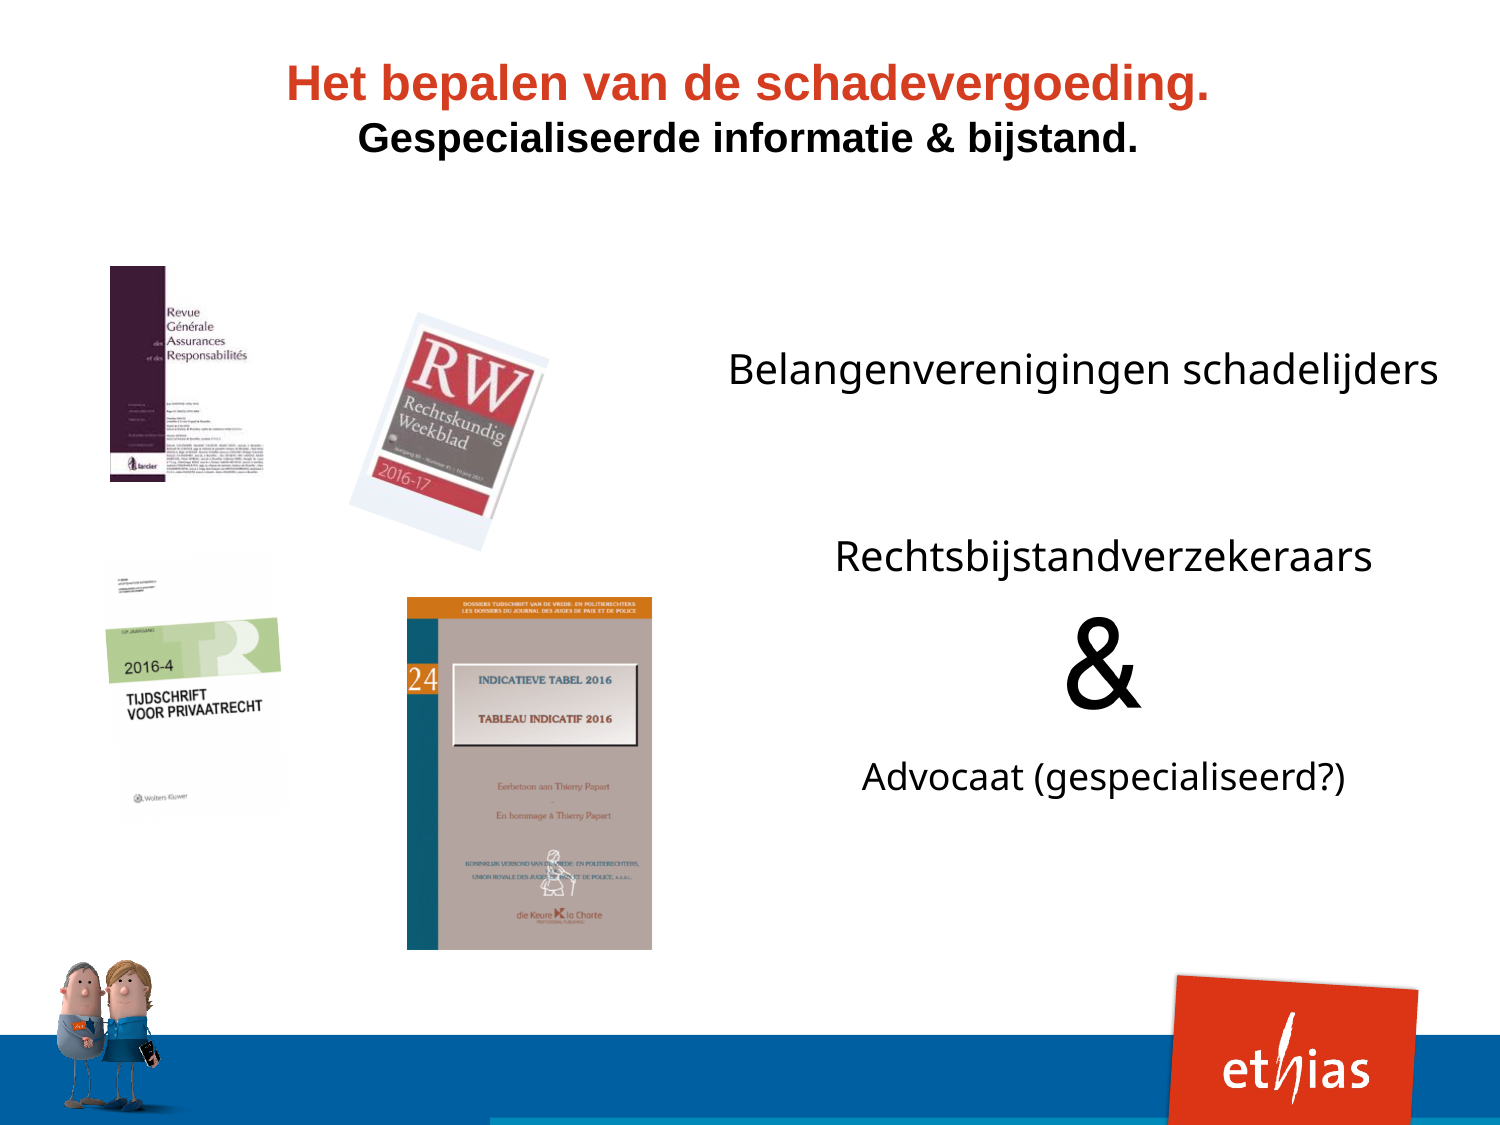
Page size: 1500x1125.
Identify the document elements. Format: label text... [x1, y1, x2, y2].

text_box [722, 607, 1485, 840]
text_box Rechtsbijstandverzekeraars [722, 486, 1485, 606]
title Het bepalen van de schadevergoeding. Gespecialiseerde informatie & bijstand. [110, 11, 1387, 200]
picture [349, 312, 549, 551]
picture [407, 597, 657, 951]
picture [101, 550, 290, 823]
picture [1222, 1011, 1370, 1106]
text_box Belangenverenigingen schadelijders [702, 298, 1465, 429]
picture [0, 930, 207, 1125]
picture [110, 266, 273, 482]
